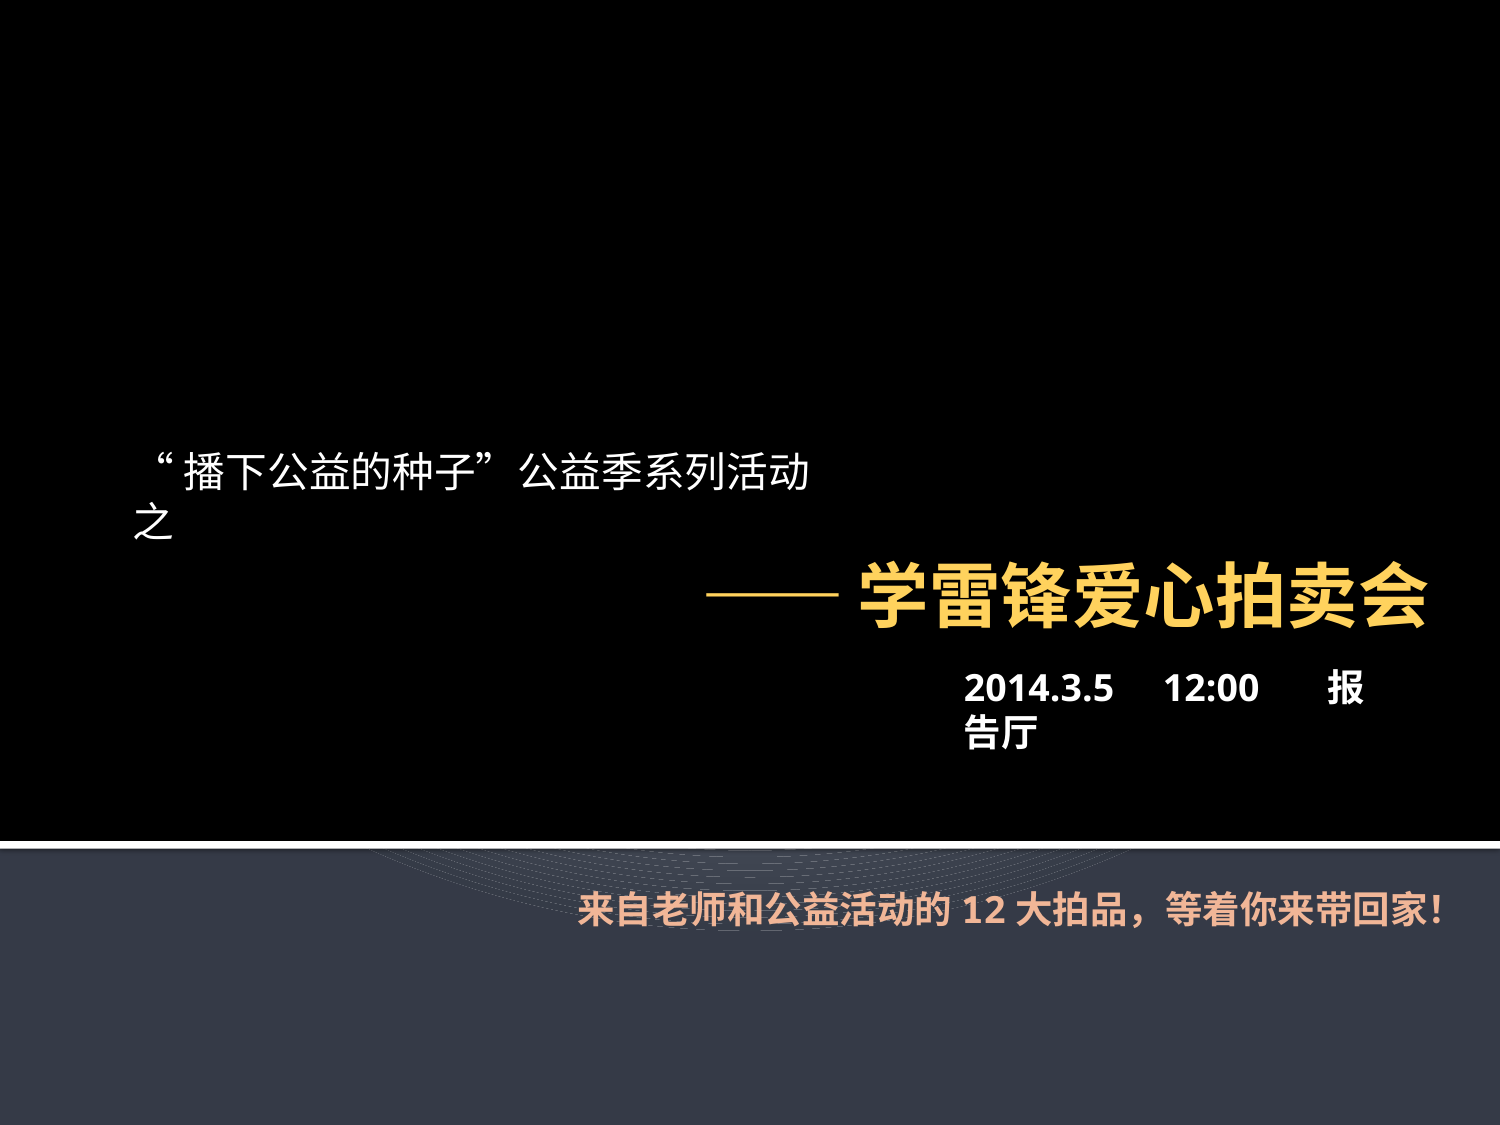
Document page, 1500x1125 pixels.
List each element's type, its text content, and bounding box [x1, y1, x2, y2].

text_box 2014.3.5 12:00 报告厅 [949, 656, 1407, 761]
text_box 来自老师和公益活动的12大拍品，等着你来带回家！ [562, 878, 1500, 939]
title ——学雷锋爱心拍卖会 [112, 550, 1438, 825]
subtitle “播下公益的种子”公益季系列活动 之 [112, 299, 1438, 547]
